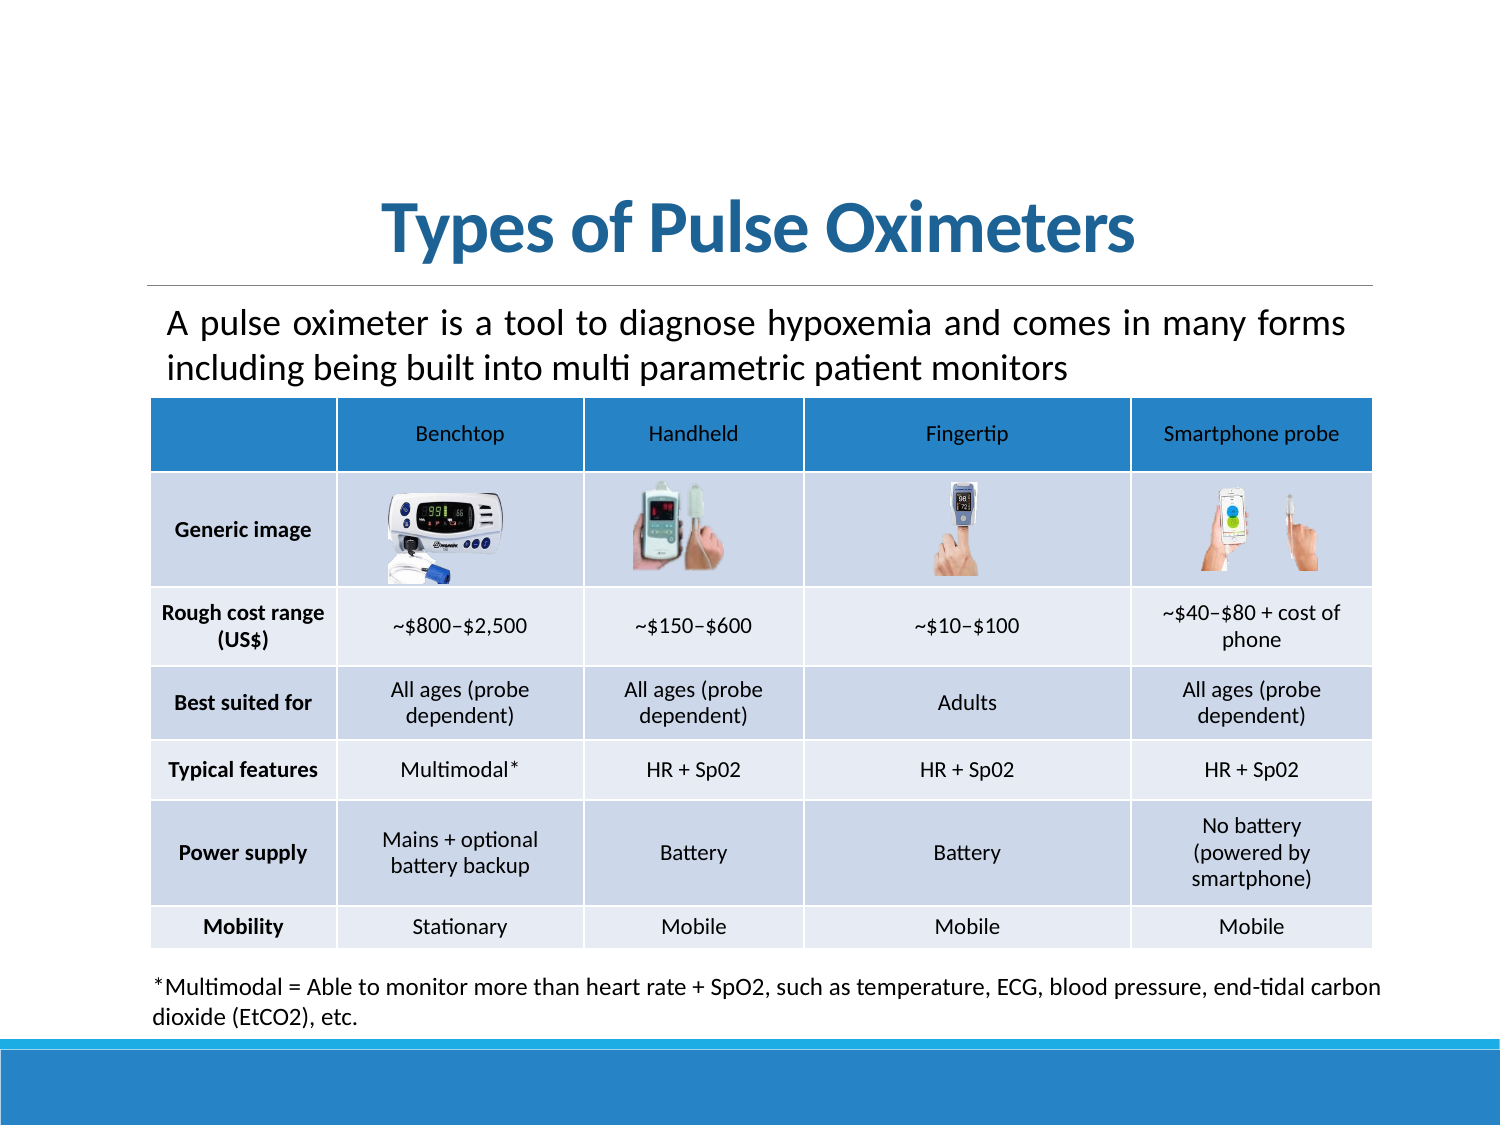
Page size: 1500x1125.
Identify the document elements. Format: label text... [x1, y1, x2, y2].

table_cell Multimodal* [338, 741, 583, 799]
table_header Smartphone probe [1132, 398, 1372, 471]
table_header Handheld [585, 398, 803, 471]
table_cell Generic image [151, 473, 336, 586]
table_cell [1132, 473, 1372, 586]
table_header Benchtop [338, 398, 583, 471]
table_cell Mobile [1132, 907, 1372, 948]
picture [633, 479, 725, 572]
text_box A pulse oximeter is a tool to diagnose hypoxemia and comes in many forms including being built into multi parametric patient monitors [151, 290, 1362, 396]
table_cell [805, 473, 1130, 586]
text_box Types of Pulse Oximeters [137, 197, 1361, 275]
table_header [151, 398, 336, 471]
table_cell ~$10–$100 [805, 588, 1130, 665]
table_cell Mobility [151, 907, 336, 948]
table_cell HR + Sp02 [585, 741, 803, 799]
table_cell Battery [805, 801, 1130, 905]
table_cell Mains + optional battery backup [338, 801, 583, 905]
table_cell Rough cost range (US$) [151, 588, 336, 665]
table_cell Battery [585, 801, 803, 905]
table_cell [585, 473, 803, 586]
table_cell All ages (probe dependent) [585, 667, 803, 739]
table_cell All ages (probe dependent) [1132, 667, 1372, 739]
table_cell Mobile [805, 907, 1130, 948]
table_cell No battery (powered by smartphone) [1132, 801, 1372, 905]
picture [1200, 486, 1323, 571]
table_cell Adults [805, 667, 1130, 739]
picture [910, 482, 1002, 576]
table_header Fingertip [805, 398, 1130, 471]
picture [387, 492, 504, 584]
table_cell Mobile [585, 907, 803, 948]
table_cell HR + Sp02 [1132, 741, 1372, 799]
table_cell Typical features [151, 741, 336, 799]
table_cell All ages (probe dependent) [338, 667, 583, 739]
text_box *Multimodal = Able to monitor more than heart rate + SpO2, such as temperature, ECG, blood pressure, end-tidal carbon dioxide (EtCO2), etc. [137, 963, 1426, 1039]
table_cell ~$150–$600 [585, 588, 803, 665]
table_cell ~$40–$80 + cost of phone [1132, 588, 1372, 665]
table_cell Best suited for [151, 667, 336, 739]
table_cell HR + Sp02 [805, 741, 1130, 799]
table_cell [338, 473, 583, 586]
table_cell Stationary [338, 907, 583, 948]
table_cell ~$800–$2,500 [338, 588, 583, 665]
table_cell Power supply [151, 801, 336, 905]
